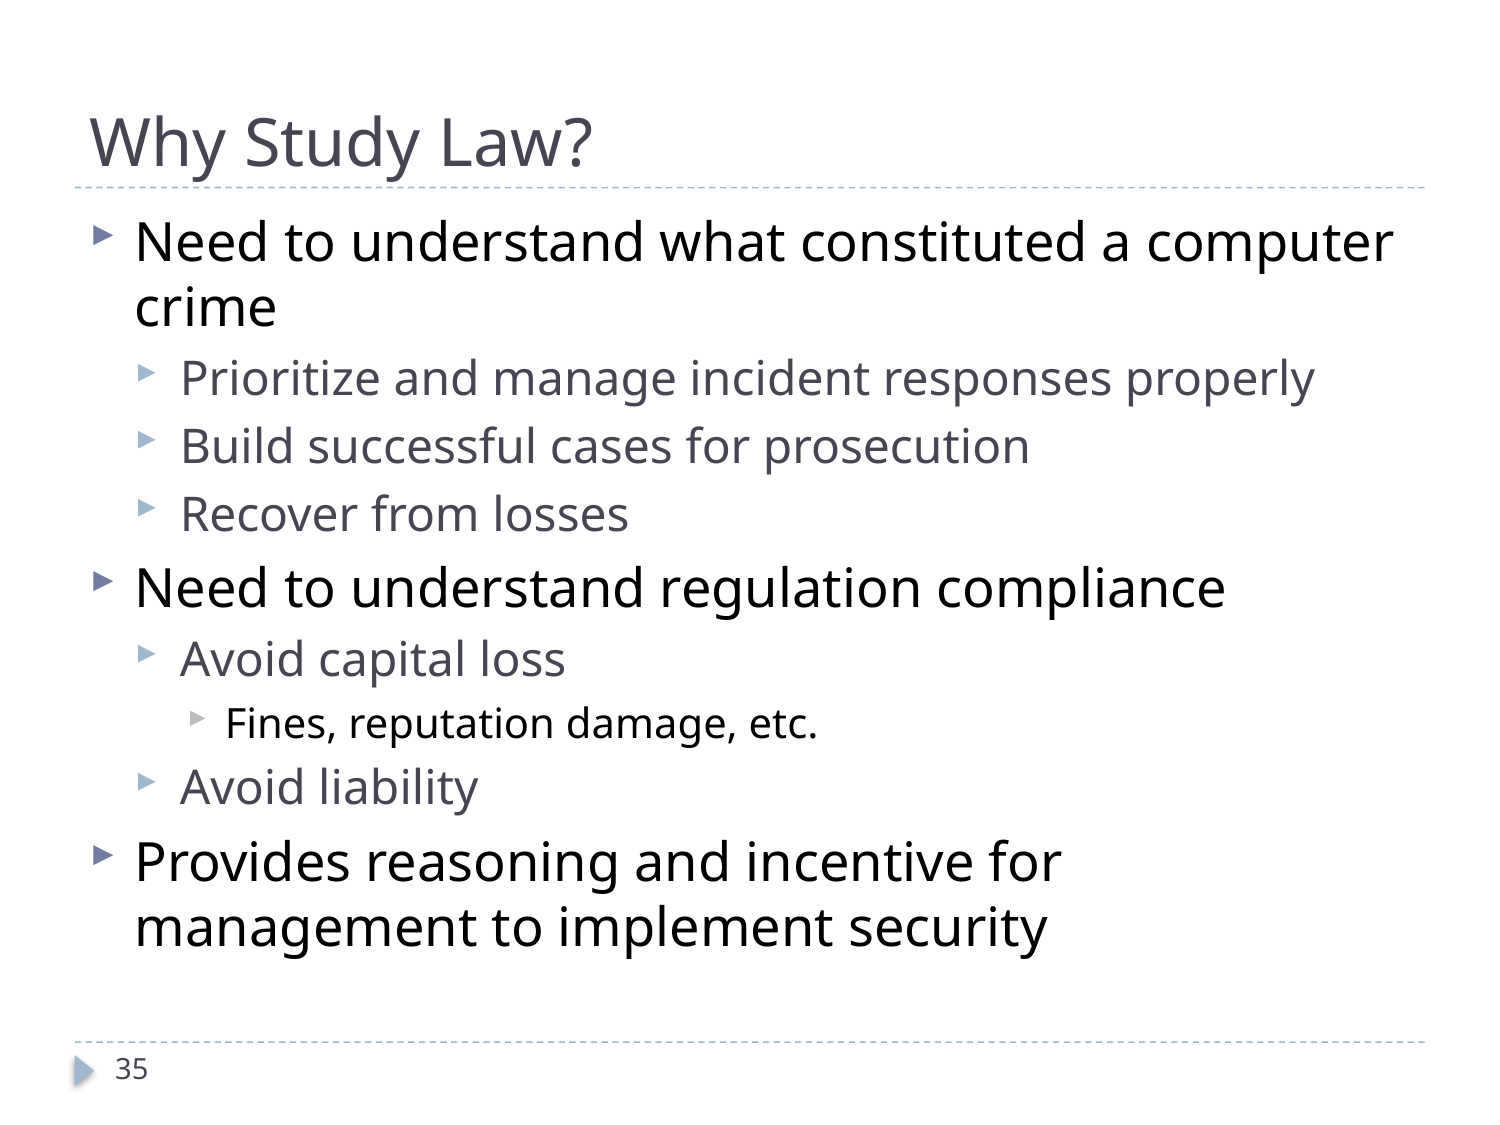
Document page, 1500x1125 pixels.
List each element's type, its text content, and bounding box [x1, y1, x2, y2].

slide_number 35 [100, 1042, 426, 1103]
title Why Study Law? [75, 24, 1425, 188]
list Need to understand what constituted a computer crime Prioritize and manage incident responses properly Build successful cases for prosecution Recover from losses Need to understand regulation compliance Avoid capital loss Fines, reputation damage, etc. Avoid liability Provides reasoning and incentive for management to implement security [75, 200, 1425, 1010]
